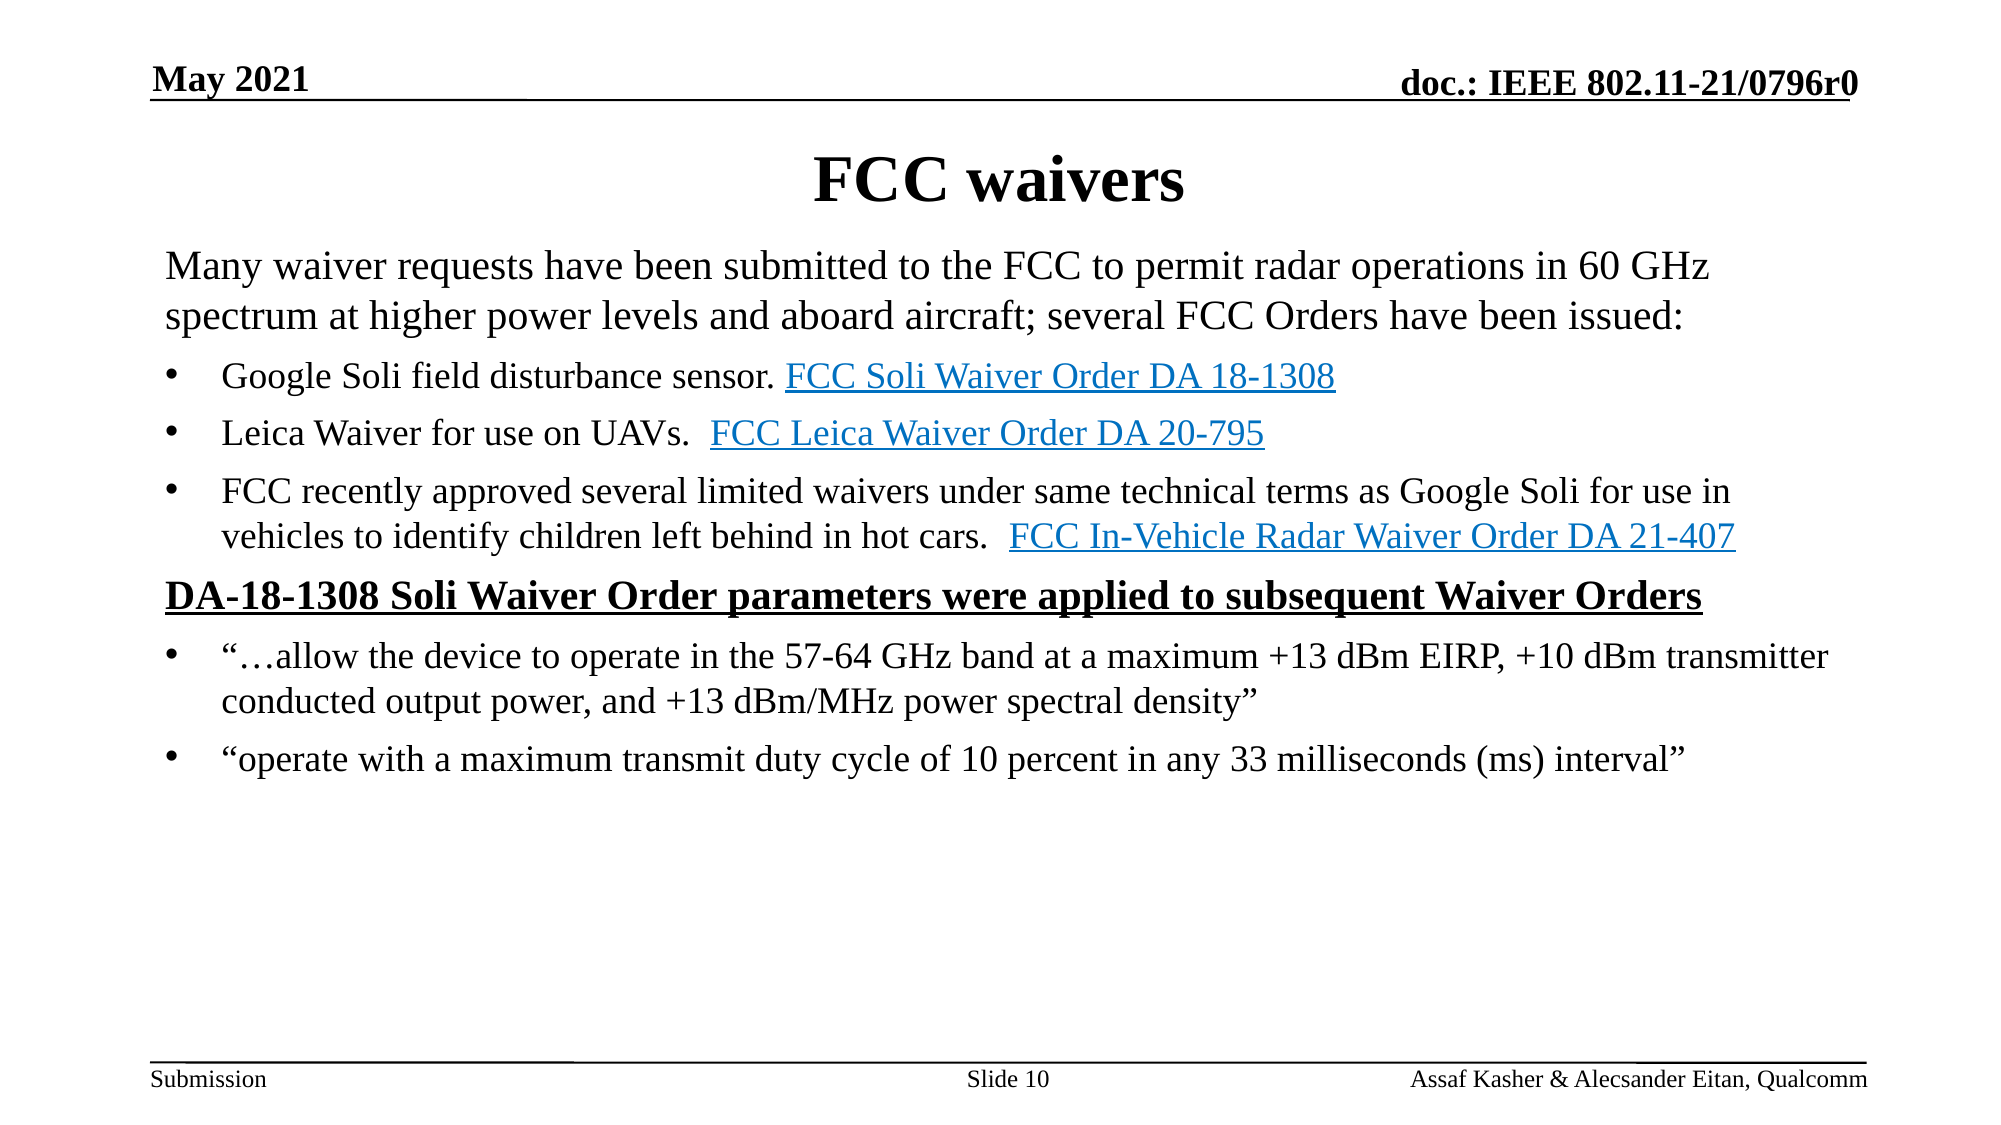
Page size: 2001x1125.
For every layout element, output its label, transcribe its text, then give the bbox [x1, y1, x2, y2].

footer Assaf Kasher & Alecsander Eitan, Qualcomm [1171, 1061, 1869, 1093]
slide_number Slide 10 [950, 1061, 1067, 1123]
title FCC waivers [149, 112, 1850, 230]
list Many waiver requests have been submitted to the FCC to permit radar operations in 60 GHz spectrum at higher power levels and aboard aircraft; several FCC Orders have been issued: Google Soli field disturbance sensor. FCC Soli Waiver Order DA 18-1308 Leica Waiver for use on UAVs. FCC Leica Waiver Order DA 20-795 FCC recently approved several limited waivers under same technical terms as Google Soli for use in vehicles to identify children left behind in hot cars. FCC In-Vehicle Radar Waiver Order DA 21-407 DA-18-1308 Soli Waiver Order parameters were applied to subsequent Waiver Orders “…allow the device to operate in the 57-64 GHz band at a maximum +13 dBm EIRP, +10 dBm transmitter conducted output power, and +13 dBm/MHz power spectral density” “operate with a maximum transmit duty cycle of 10 percent in any 33 milliseconds (ms) interval” [149, 230, 1850, 944]
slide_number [152, 54, 563, 100]
